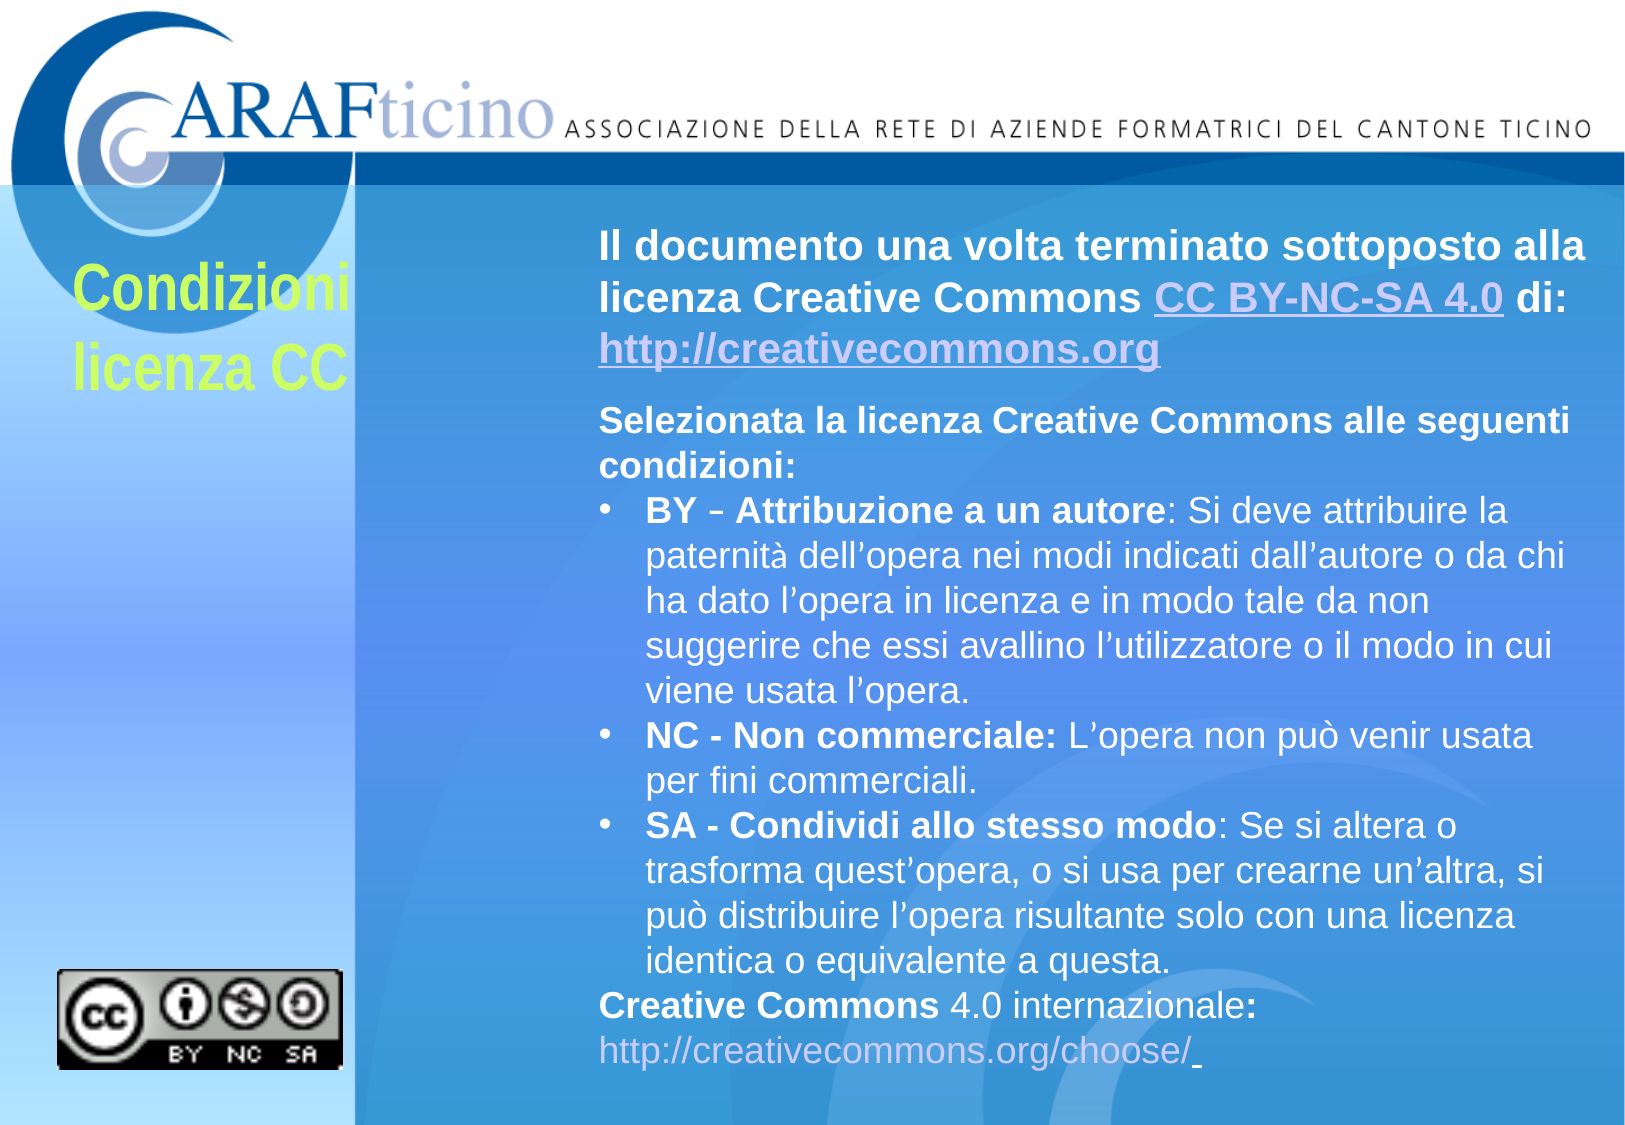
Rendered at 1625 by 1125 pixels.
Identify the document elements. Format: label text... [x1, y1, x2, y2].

title Condizioni licenza CC [57, 236, 592, 428]
text_box Selezionata la licenza Creative Commons alle seguenti condizioni: BY – Attribuzione a un autore: Si deve attribuire la paternità dell’opera nei modi indicati dall’autore o da chi ha dato l’opera in licenza e in modo tale da non suggerire che essi avallino l’utilizzatore o il modo in cui viene usata l’opera. NC - Non commerciale: L’opera non può venir usata per fini commerciali. SA - Condividi allo stesso modo: Se si altera o trasforma quest’opera, o si usa per crearne un’altra, si può distribuire l’opera risultante solo con una licenza identica o equivalente a questa. Creative Commons 4.0 internazionale: http://creativecommons.org/choose/ [583, 388, 1610, 1079]
picture [57, 969, 343, 1070]
picture [0, 0, 1625, 185]
list Il documento una volta terminato sottoposto alla licenza Creative Commons CC BY-NC-SA 4.0 di: http://creativecommons.org [583, 210, 1610, 385]
